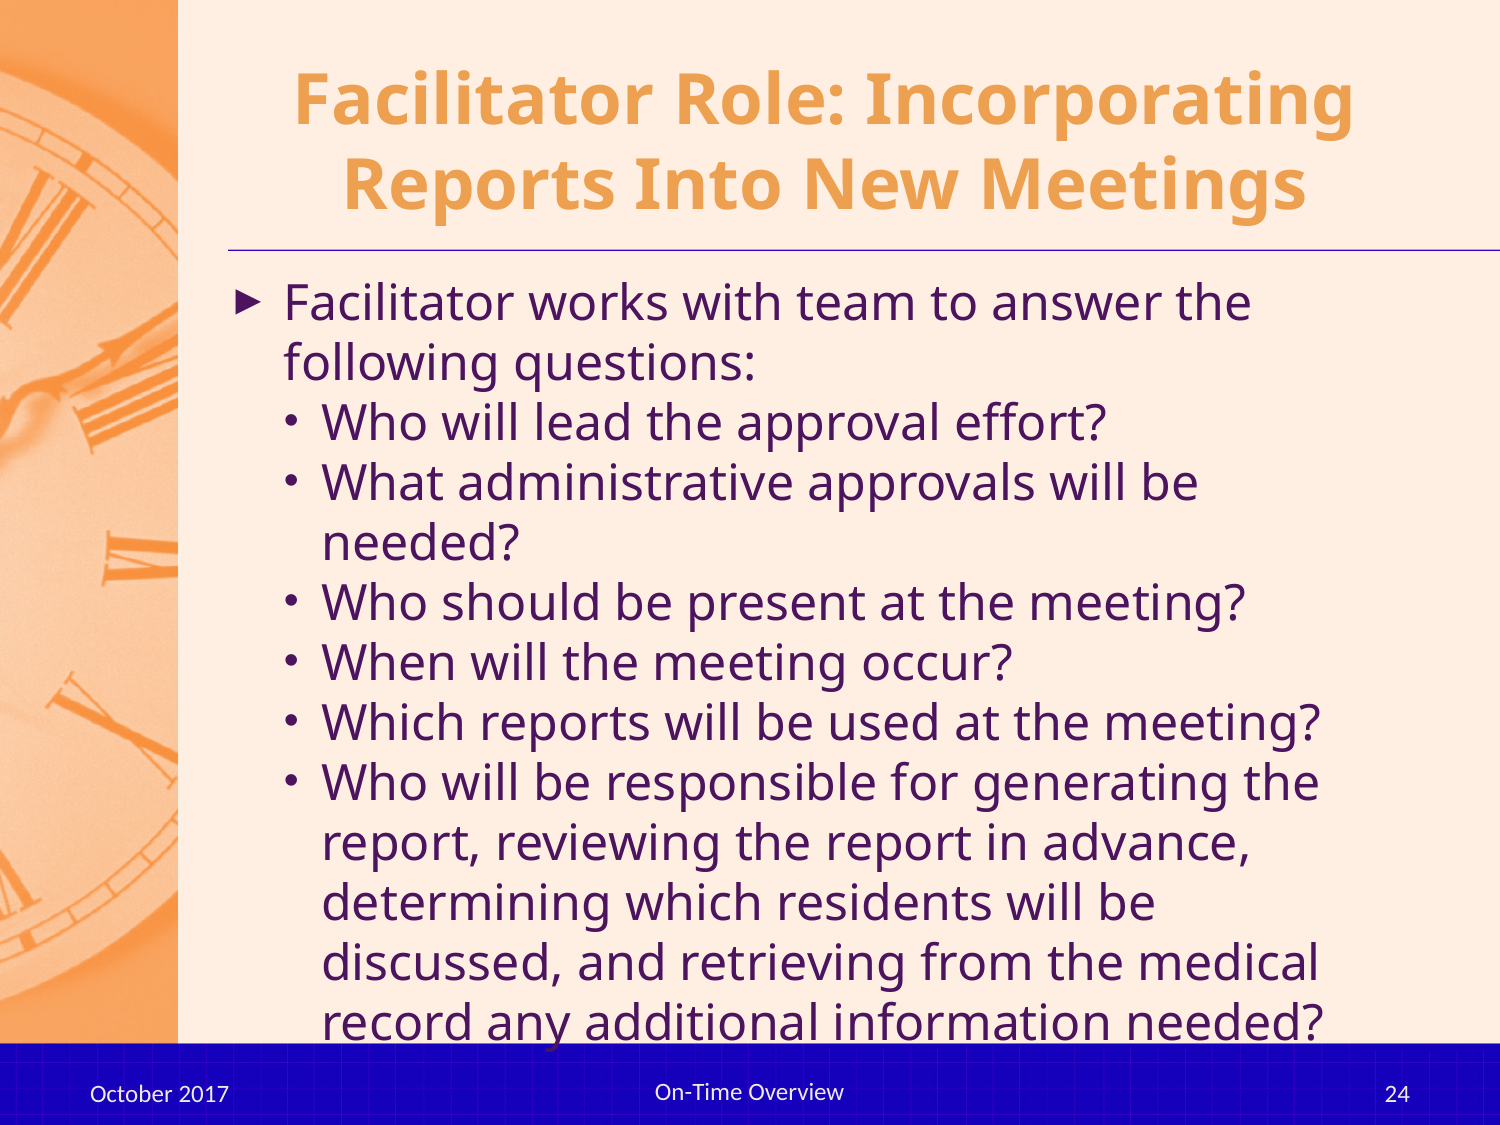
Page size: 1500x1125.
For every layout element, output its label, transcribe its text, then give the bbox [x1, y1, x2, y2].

picture [0, 0, 1500, 1125]
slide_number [75, 1062, 425, 1122]
title Facilitator Role: Incorporating Reports Into New Meetings [225, 45, 1425, 233]
footer On-Time Overview [512, 1060, 988, 1121]
list Facilitator works with team to answer the following questions: Who will lead the approval effort? What administrative approvals will be needed? Who should be present at the meeting? When will the meeting occur? Which reports will be used at the meeting? Who will be responsible for generating the report, reviewing the report in advance, determining which residents will be discussed, and retrieving from the medical record any additional information needed? [212, 262, 1425, 1005]
slide_number 24 [1074, 1062, 1425, 1122]
